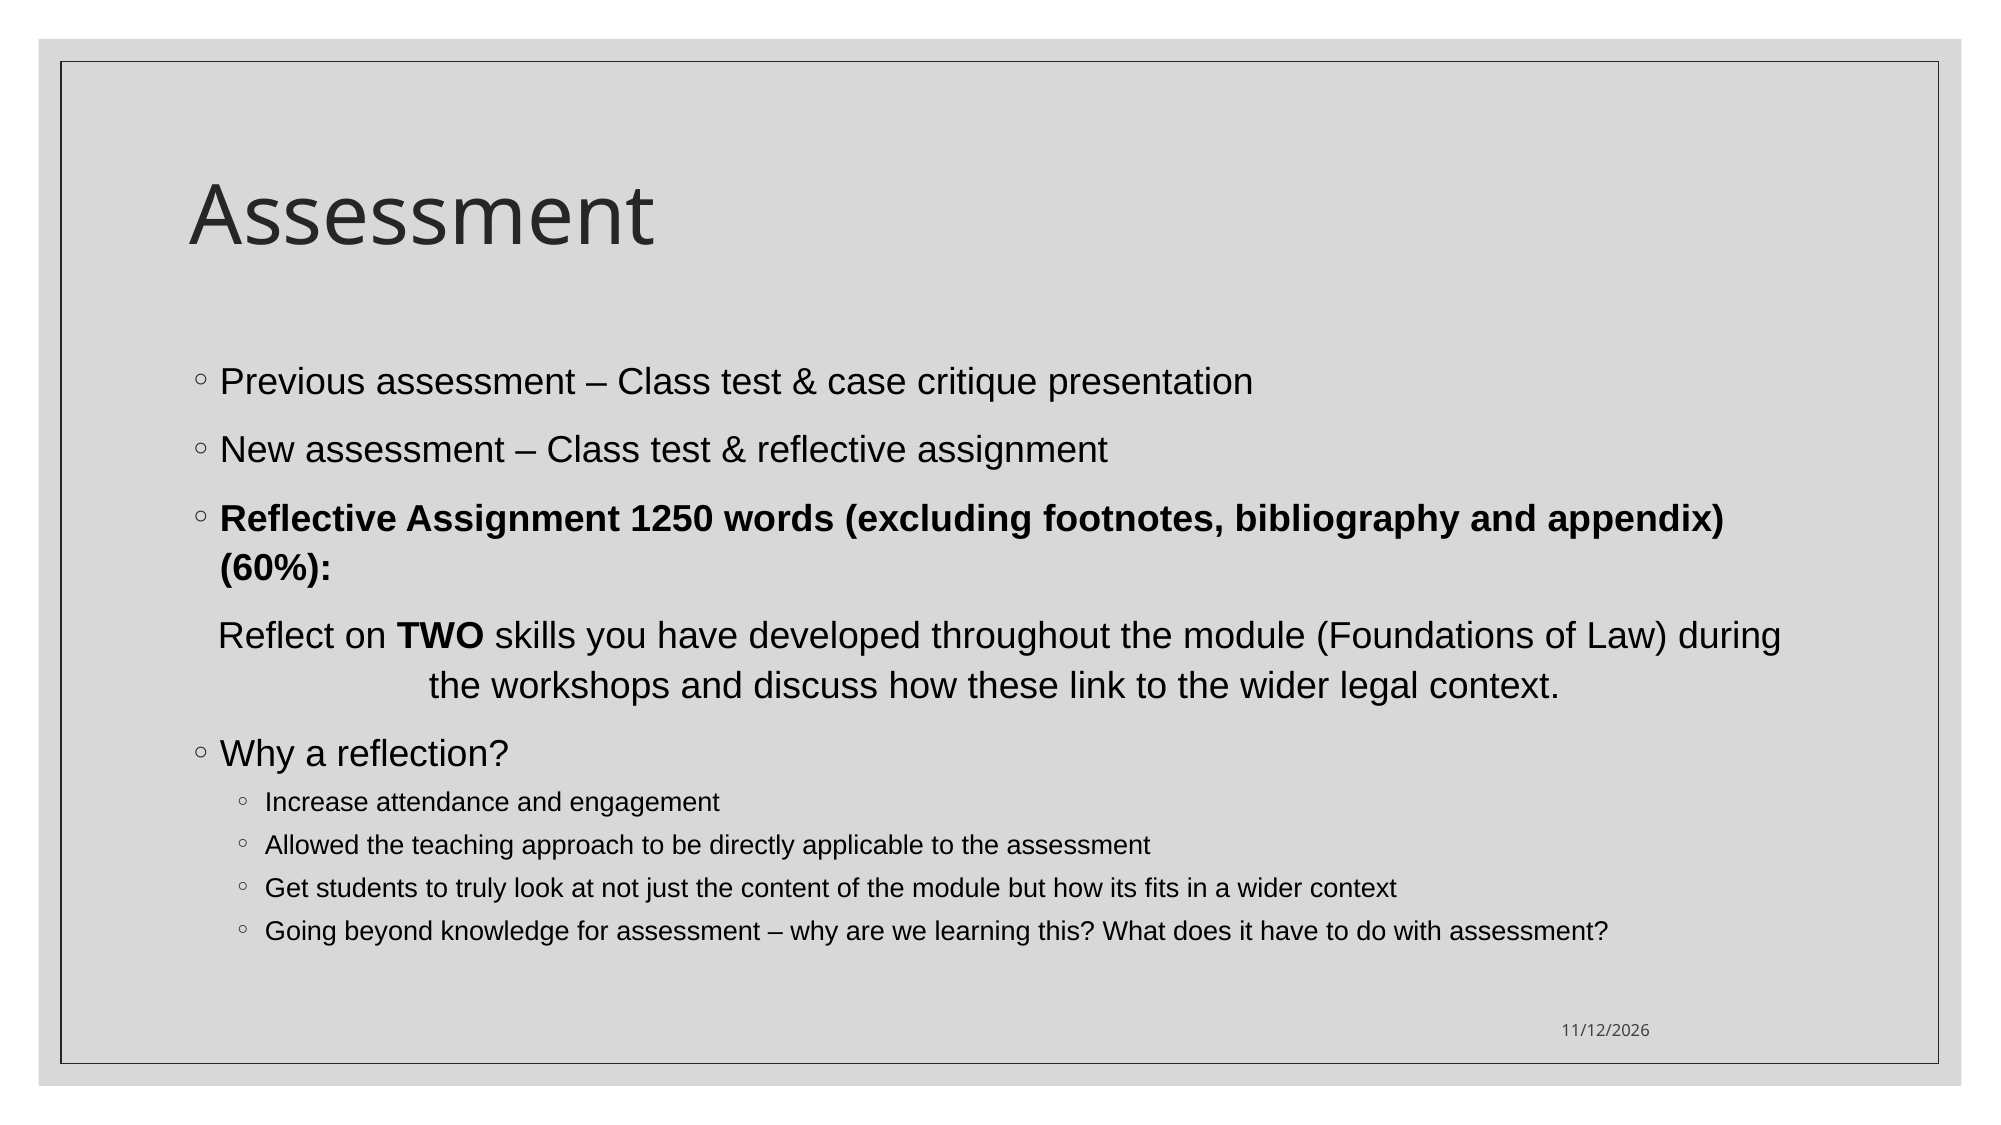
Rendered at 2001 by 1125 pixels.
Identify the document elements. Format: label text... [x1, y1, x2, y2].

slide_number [1190, 990, 1665, 1050]
title Assessment [174, 105, 1825, 331]
list Previous assessment – Class test & case critique presentation New assessment – Class test & reflective assignment Reflective Assignment 1250 words (excluding footnotes, bibliography and appendix) (60%): Reflect on TWO skills you have developed throughout the module (Foundations of Law) during the workshops and discuss how these link to the wider legal context. Why a reflection? Increase attendance and engagement Allowed the teaching approach to be directly applicable to the assessment Get students to truly look at not just the content of the module but how its fits in a wider context Going beyond knowledge for assessment – why are we learning this? What does it have to do with assessment? [174, 345, 1825, 977]
